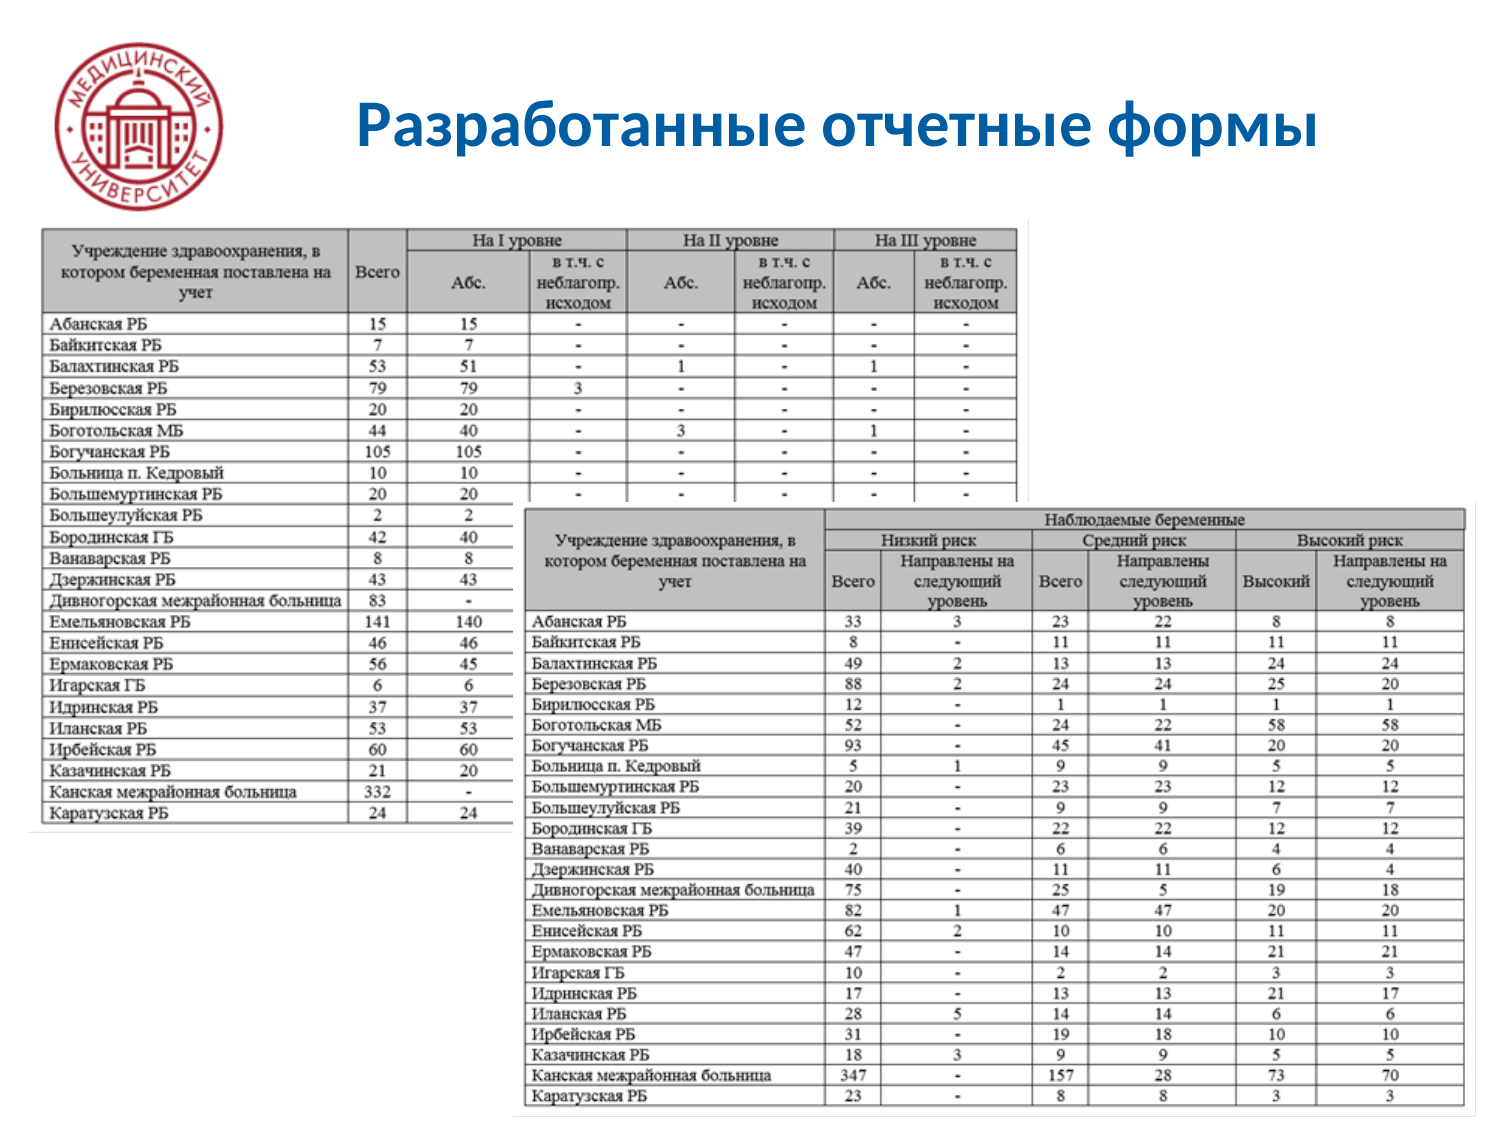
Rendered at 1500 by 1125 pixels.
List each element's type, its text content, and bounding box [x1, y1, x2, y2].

text_box Разработанные отчетные формы [243, 42, 1435, 209]
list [513, 502, 1477, 1118]
picture [29, 219, 1030, 835]
picture [52, 28, 243, 218]
